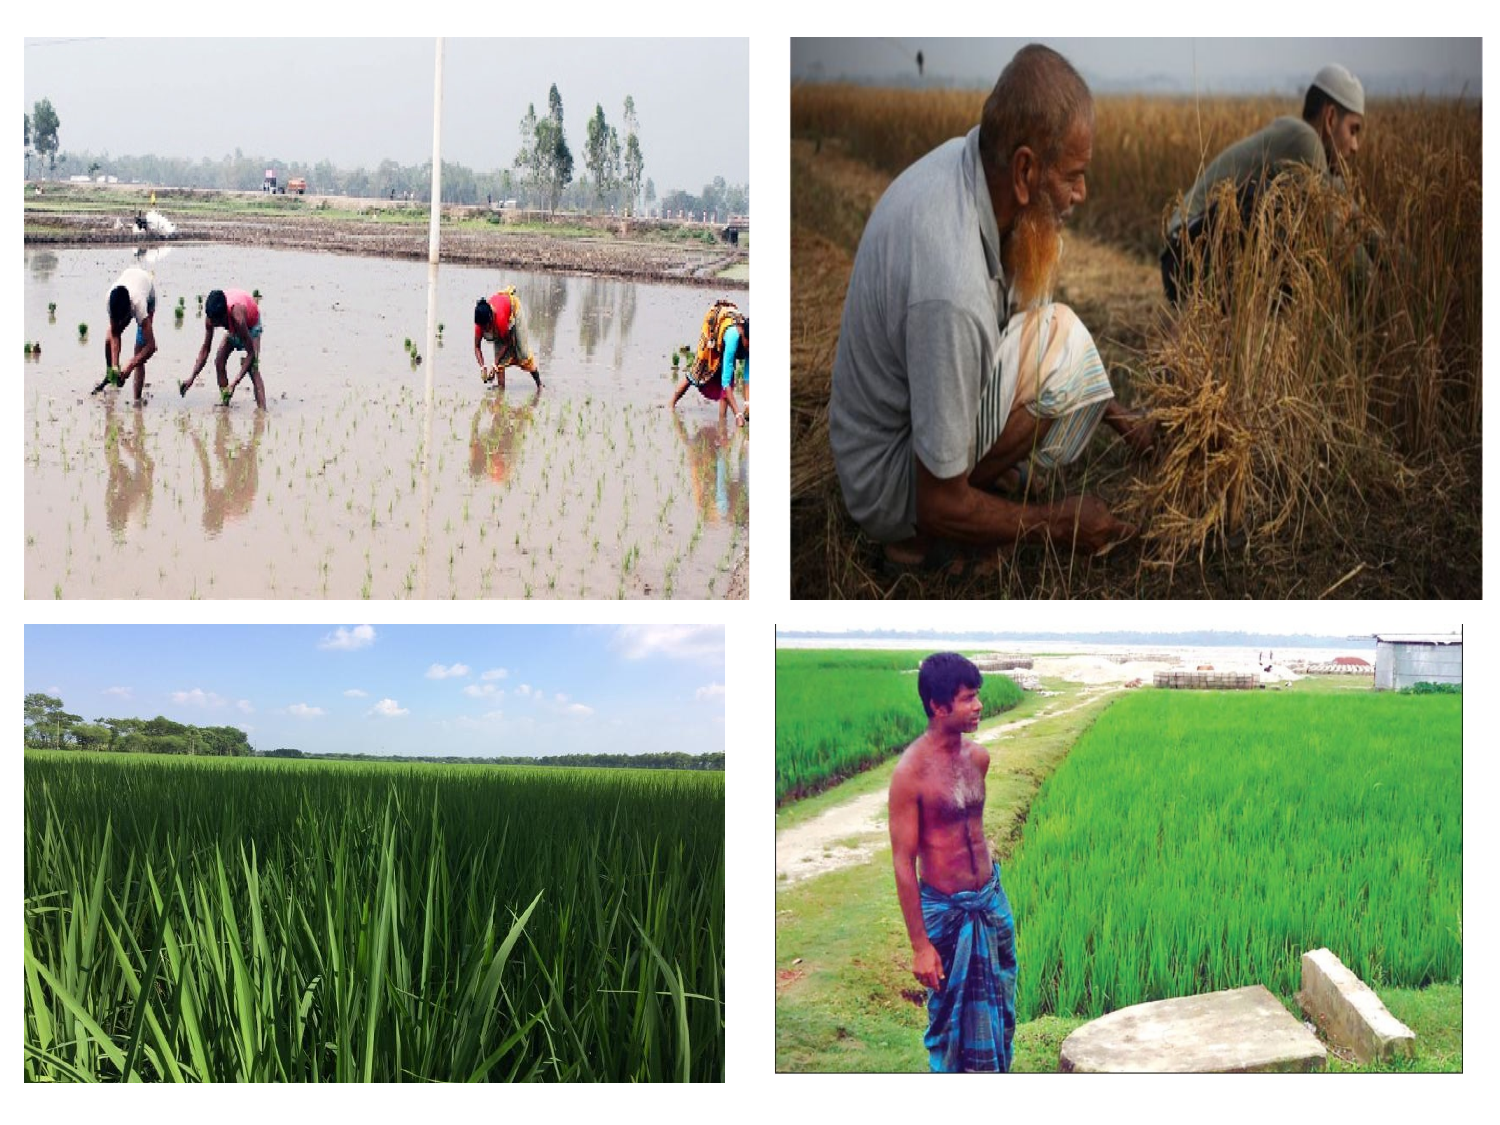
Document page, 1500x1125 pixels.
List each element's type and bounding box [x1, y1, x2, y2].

picture [788, 37, 1483, 601]
picture [24, 624, 726, 1083]
picture [24, 37, 751, 601]
picture [774, 624, 1463, 1076]
